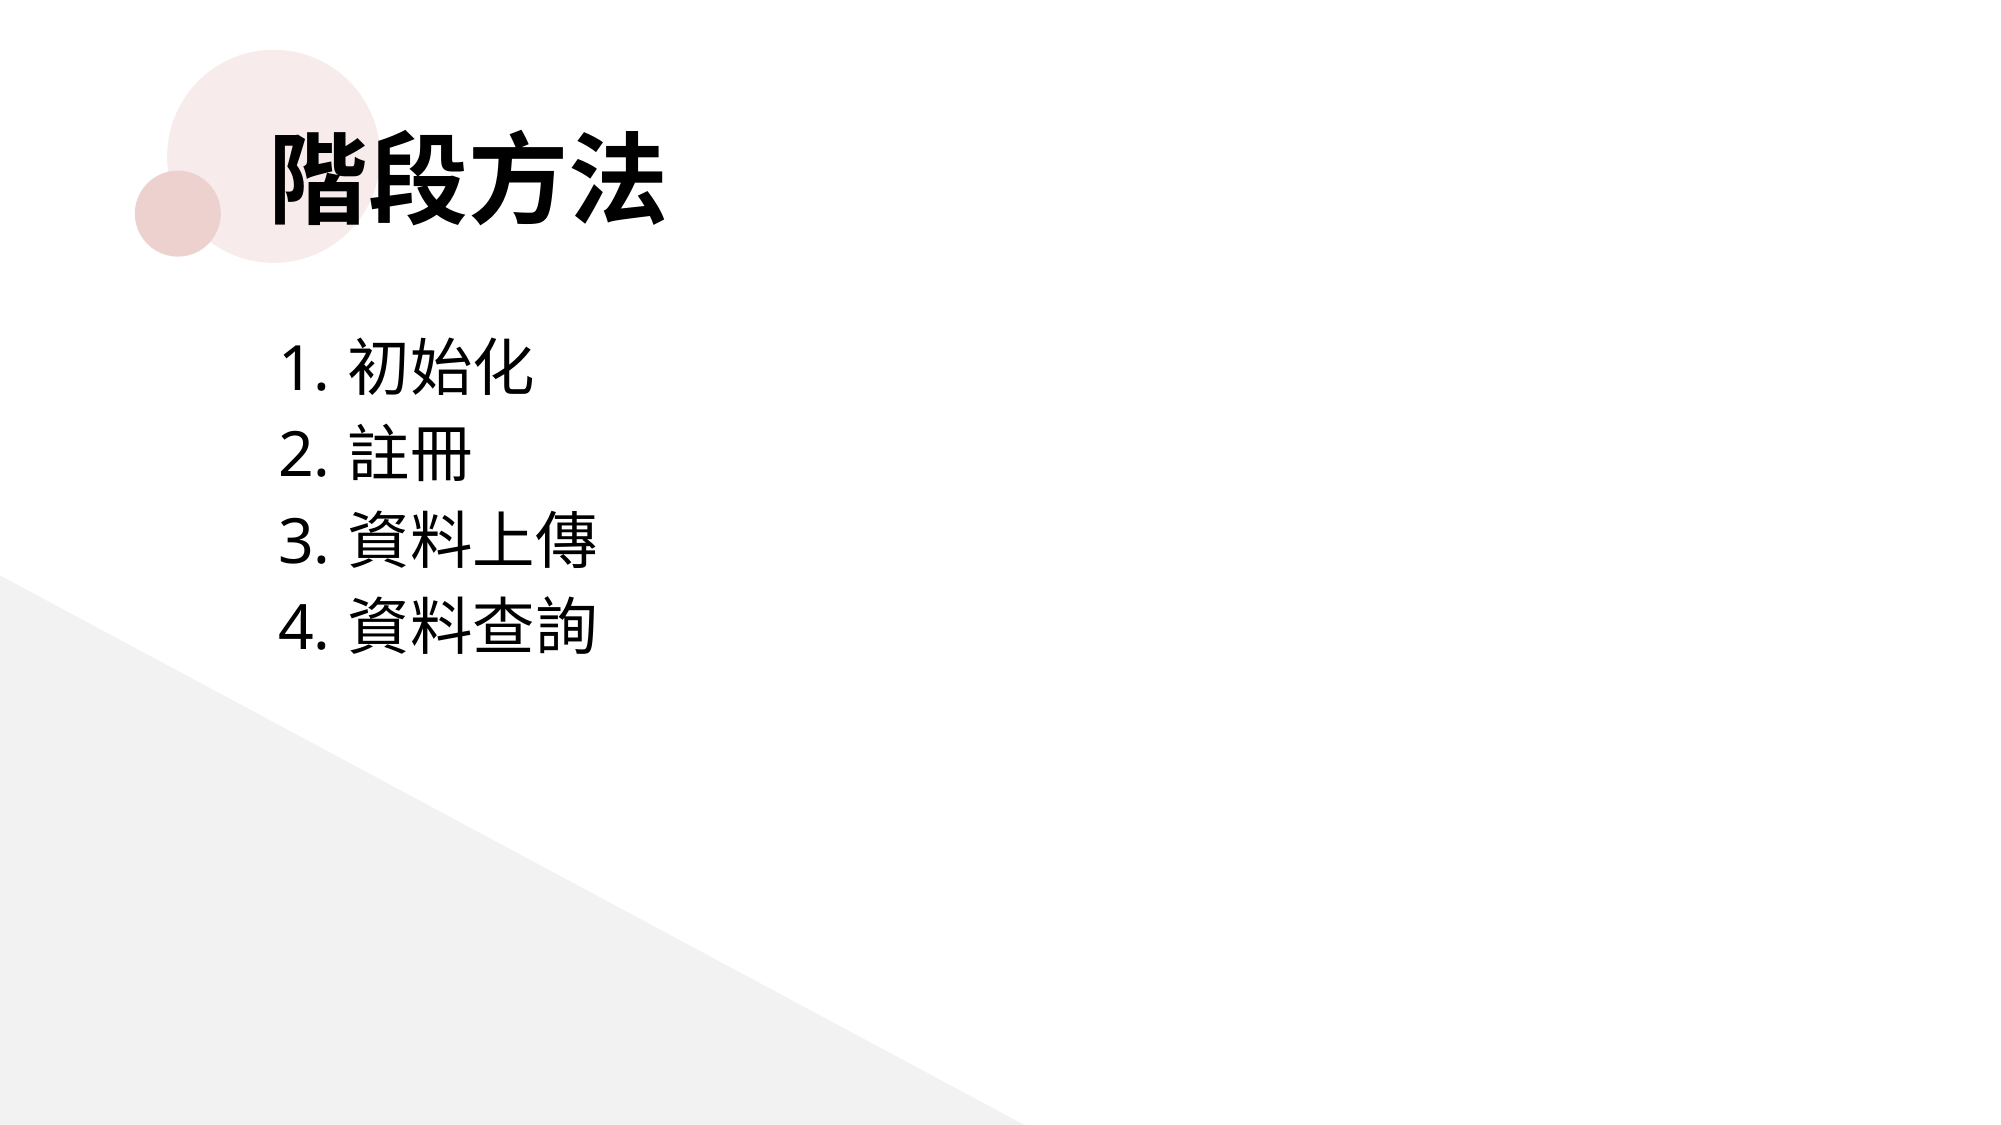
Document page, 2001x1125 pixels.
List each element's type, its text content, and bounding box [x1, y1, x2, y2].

text_box 階段方法 [261, 109, 1706, 245]
text_box 初始化 註冊 資料上傳 資料查詢 [267, 311, 1812, 668]
text_box [134, 170, 221, 257]
text_box [0, 575, 1025, 1125]
text_box [167, 49, 370, 263]
